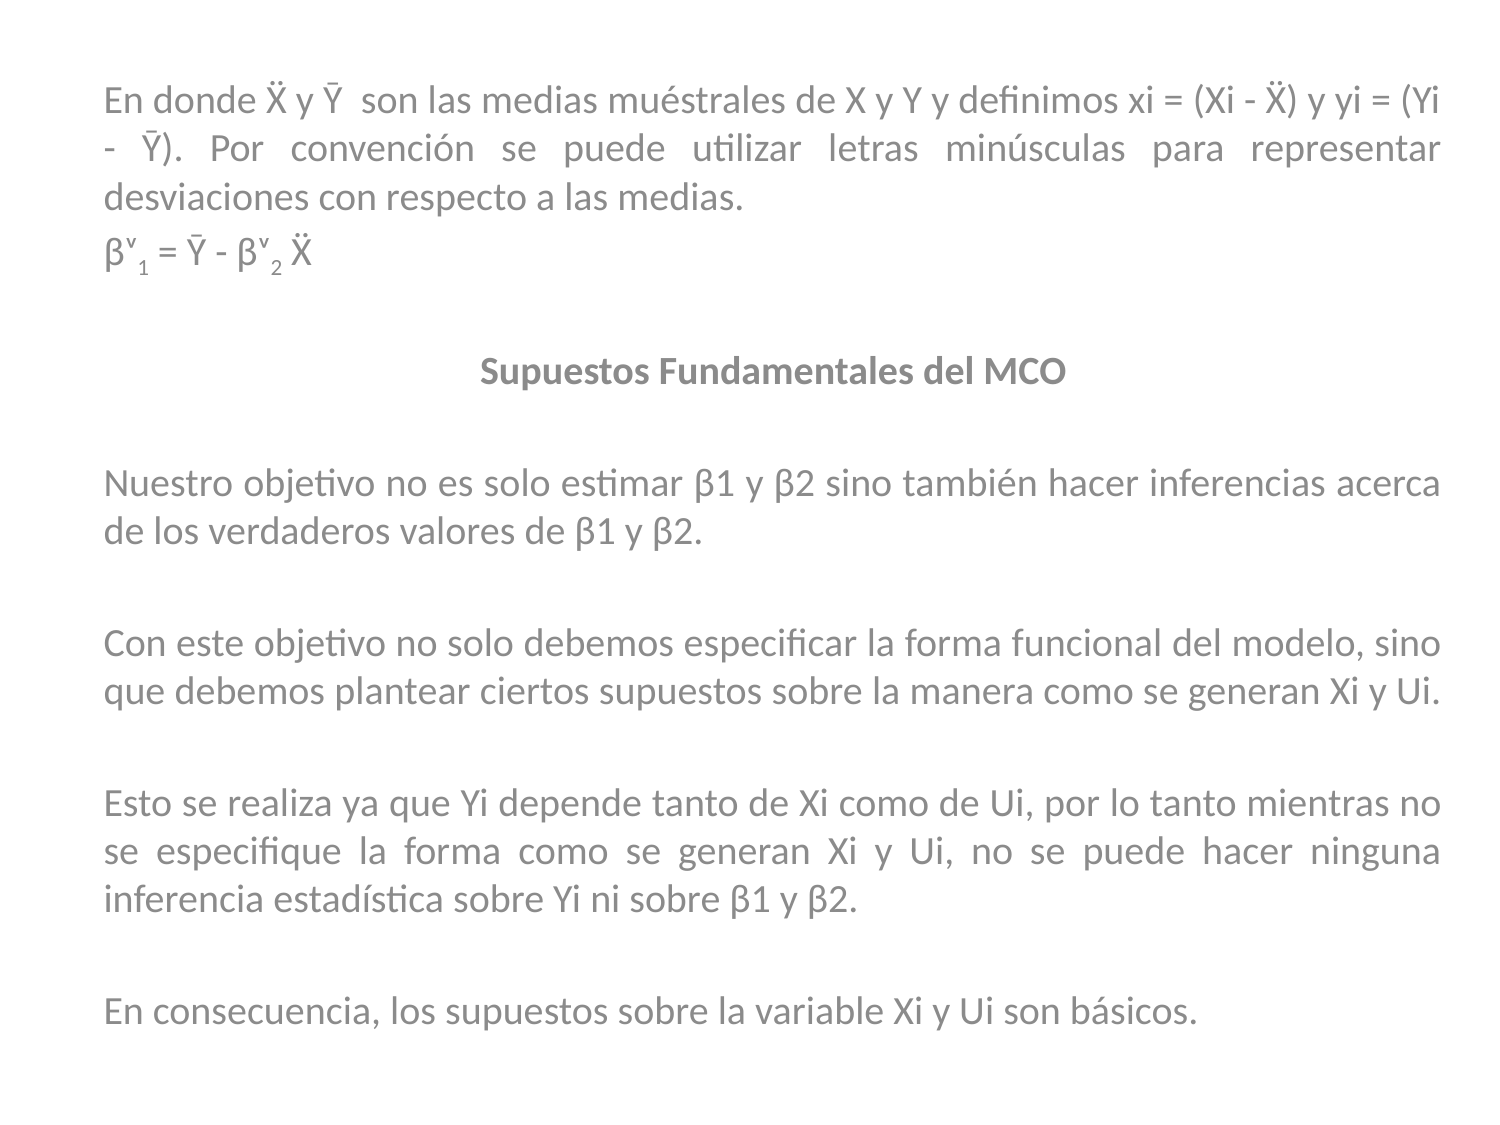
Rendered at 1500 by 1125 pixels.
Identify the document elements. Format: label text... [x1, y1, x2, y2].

subtitle En donde Ẍ y Ȳ son las medias muéstrales de X y Y y definimos xi = (Xi - Ẍ) y yi = (Yi - Ȳ). Por convención se puede utilizar letras minúsculas para representar desviaciones con respecto a las medias. βᶺ1 = Ȳ - βᶺ2 Ẍ Supuestos Fundamentales del MCO Nuestro objetivo no es solo estimar β1 y β2 sino también hacer inferencias acerca de los verdaderos valores de β1 y β2. Con este objetivo no solo debemos especificar la forma funcional del modelo, sino que debemos plantear ciertos supuestos sobre la manera como se generan Xi y Ui. Esto se realiza ya que Yi depende tanto de Xi como de Ui, por lo tanto mientras no se especifique la forma como se generan Xi y Ui, no se puede hacer ninguna inferencia estadística sobre Yi ni sobre β1 y β2. En consecuencia, los supuestos sobre la variable Xi y Ui son básicos. [88, 66, 1459, 1059]
